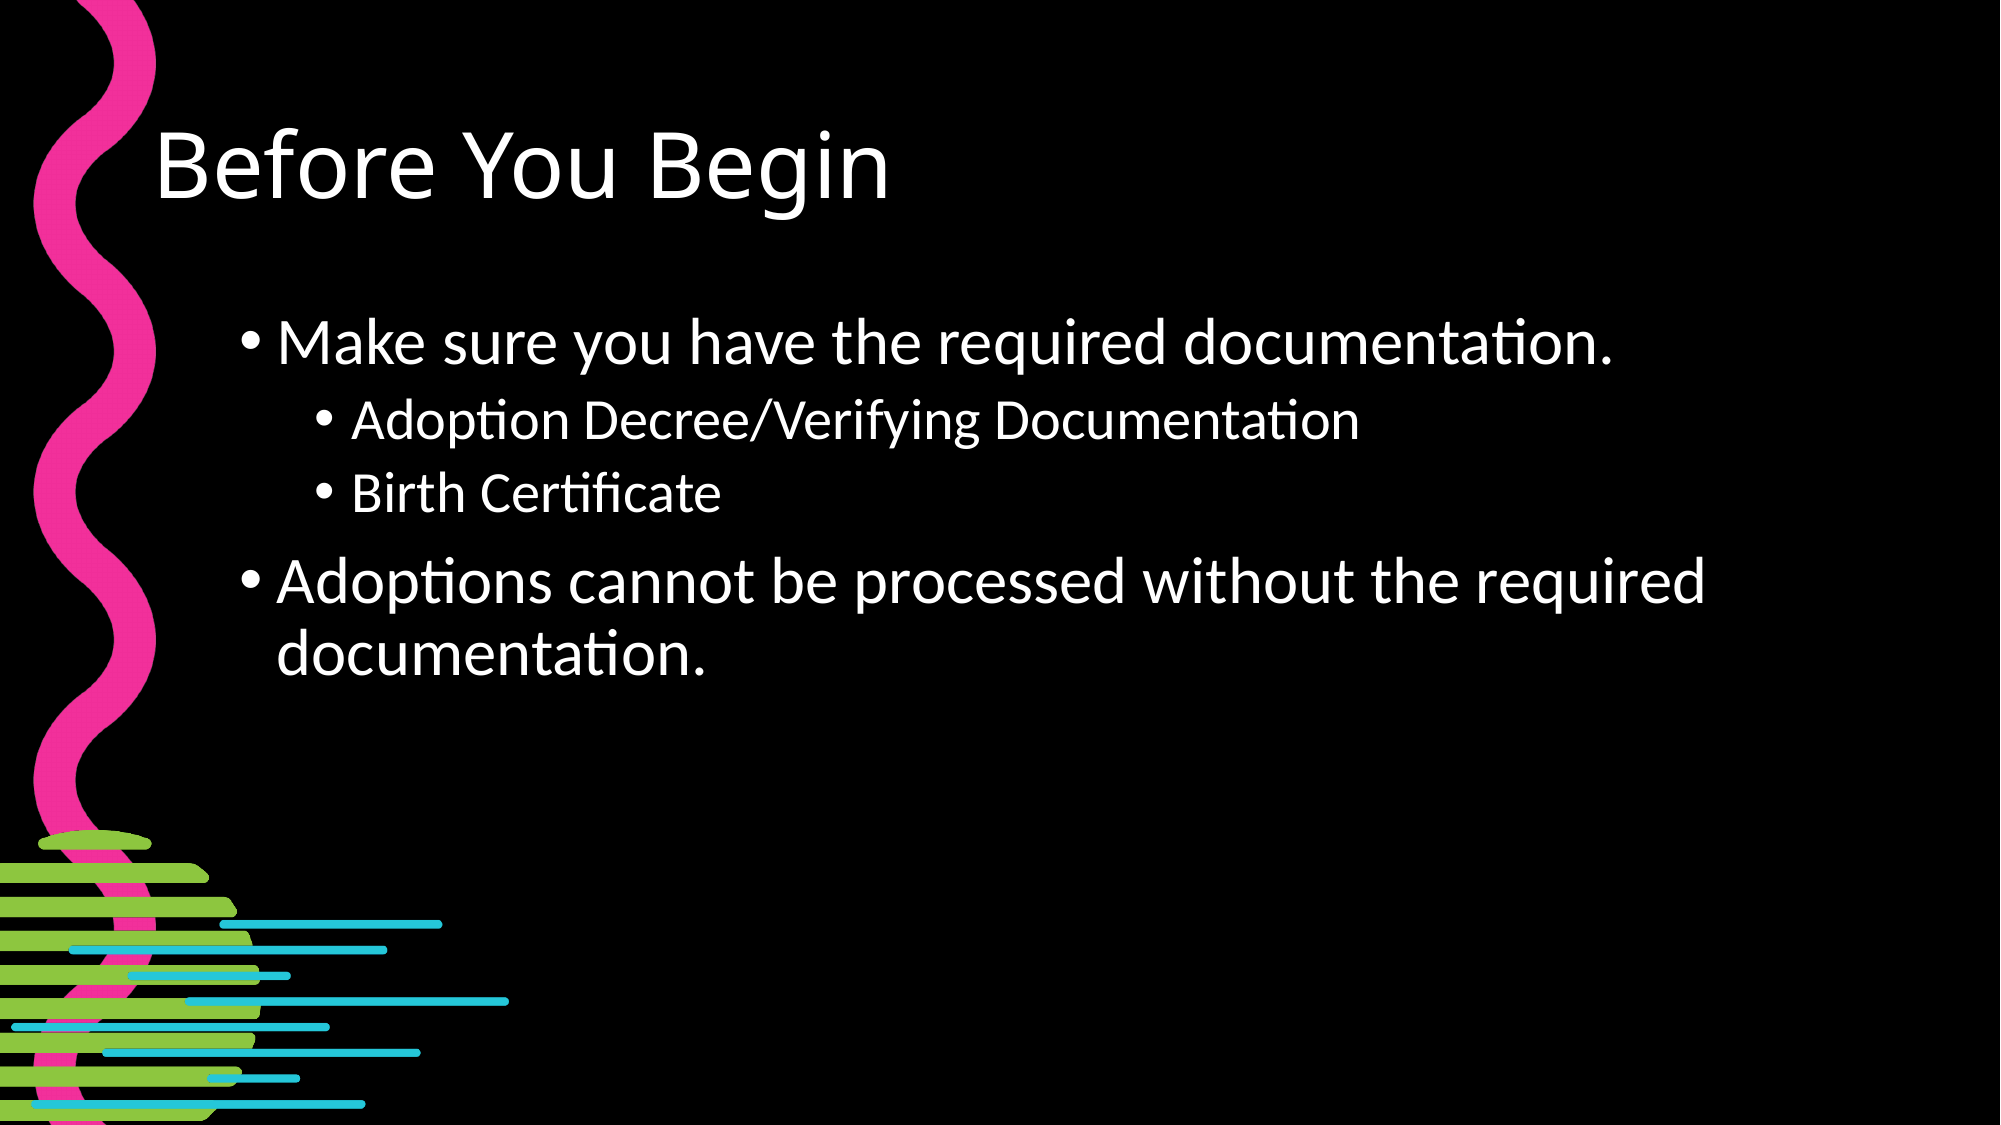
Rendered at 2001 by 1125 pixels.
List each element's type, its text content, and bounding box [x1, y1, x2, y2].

title Before You Begin [137, 59, 1863, 278]
picture [0, 0, 517, 1125]
list Make sure you have the required documentation. Adoption Decree/Verifying Documentation Birth Certificate Adoptions cannot be processed without the required documentation. [224, 299, 1863, 1014]
